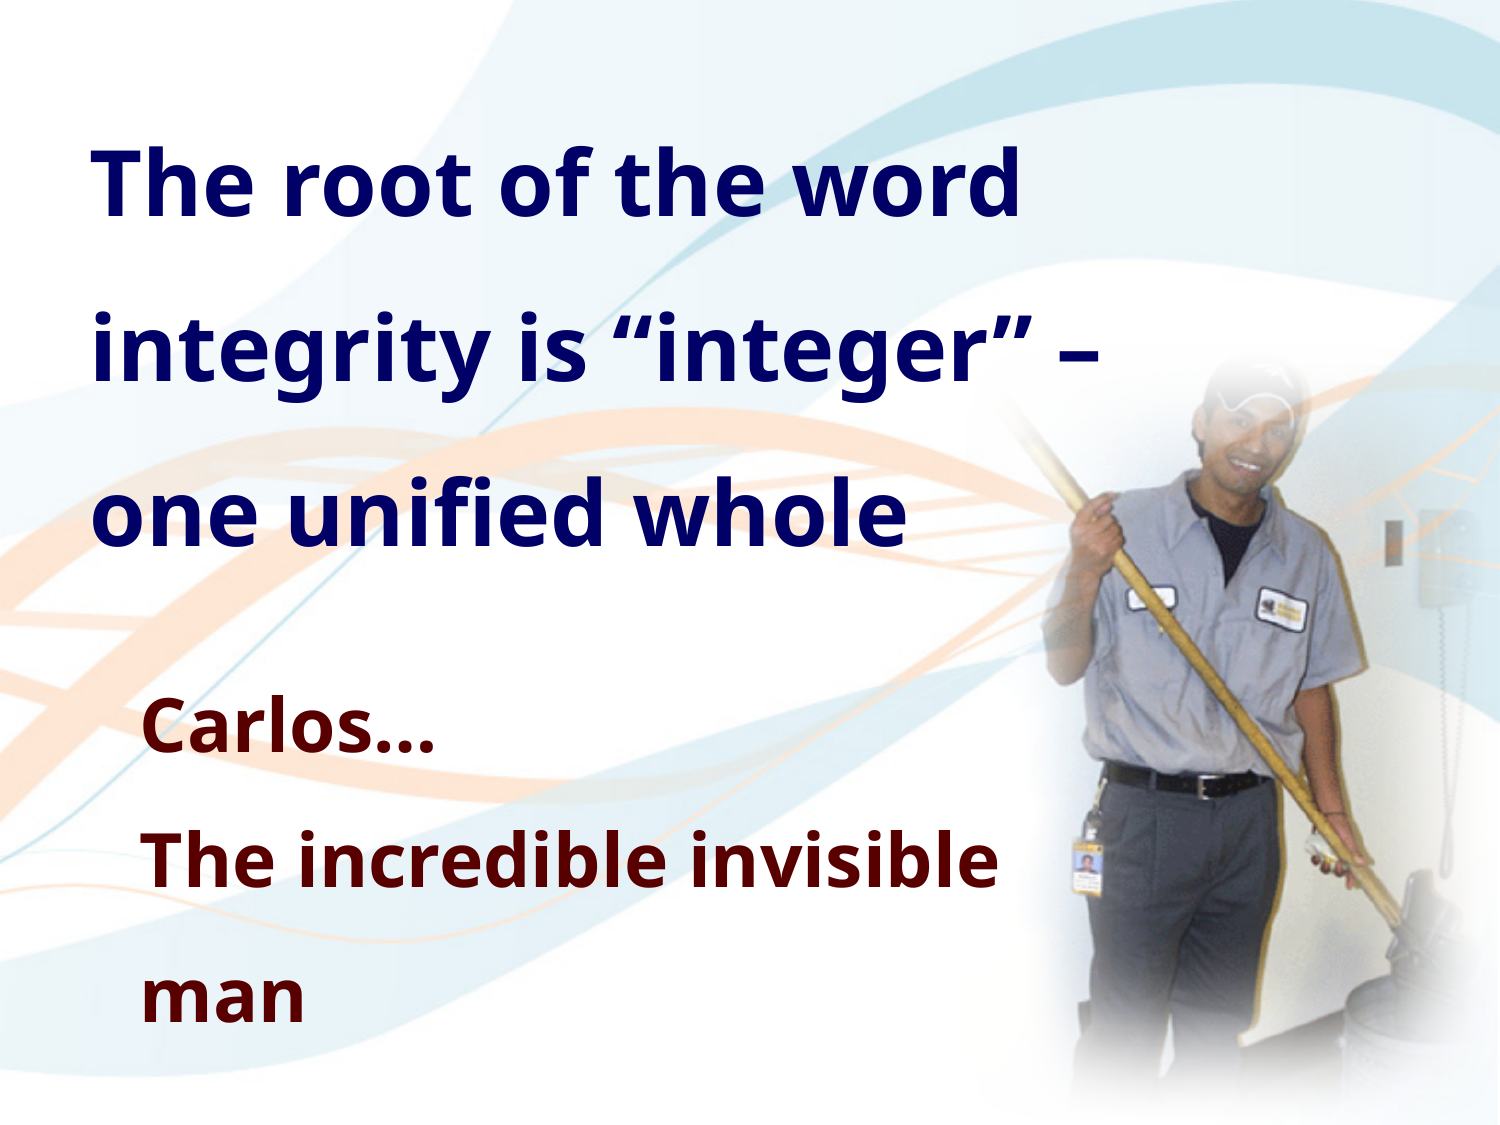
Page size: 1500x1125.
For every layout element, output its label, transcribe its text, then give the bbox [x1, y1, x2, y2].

picture [0, 0, 1500, 1125]
text_box Carlos… The incredible invisible man [125, 624, 962, 1045]
text_box The root of the word integrity is “integer” – one unified whole [74, 62, 1213, 573]
